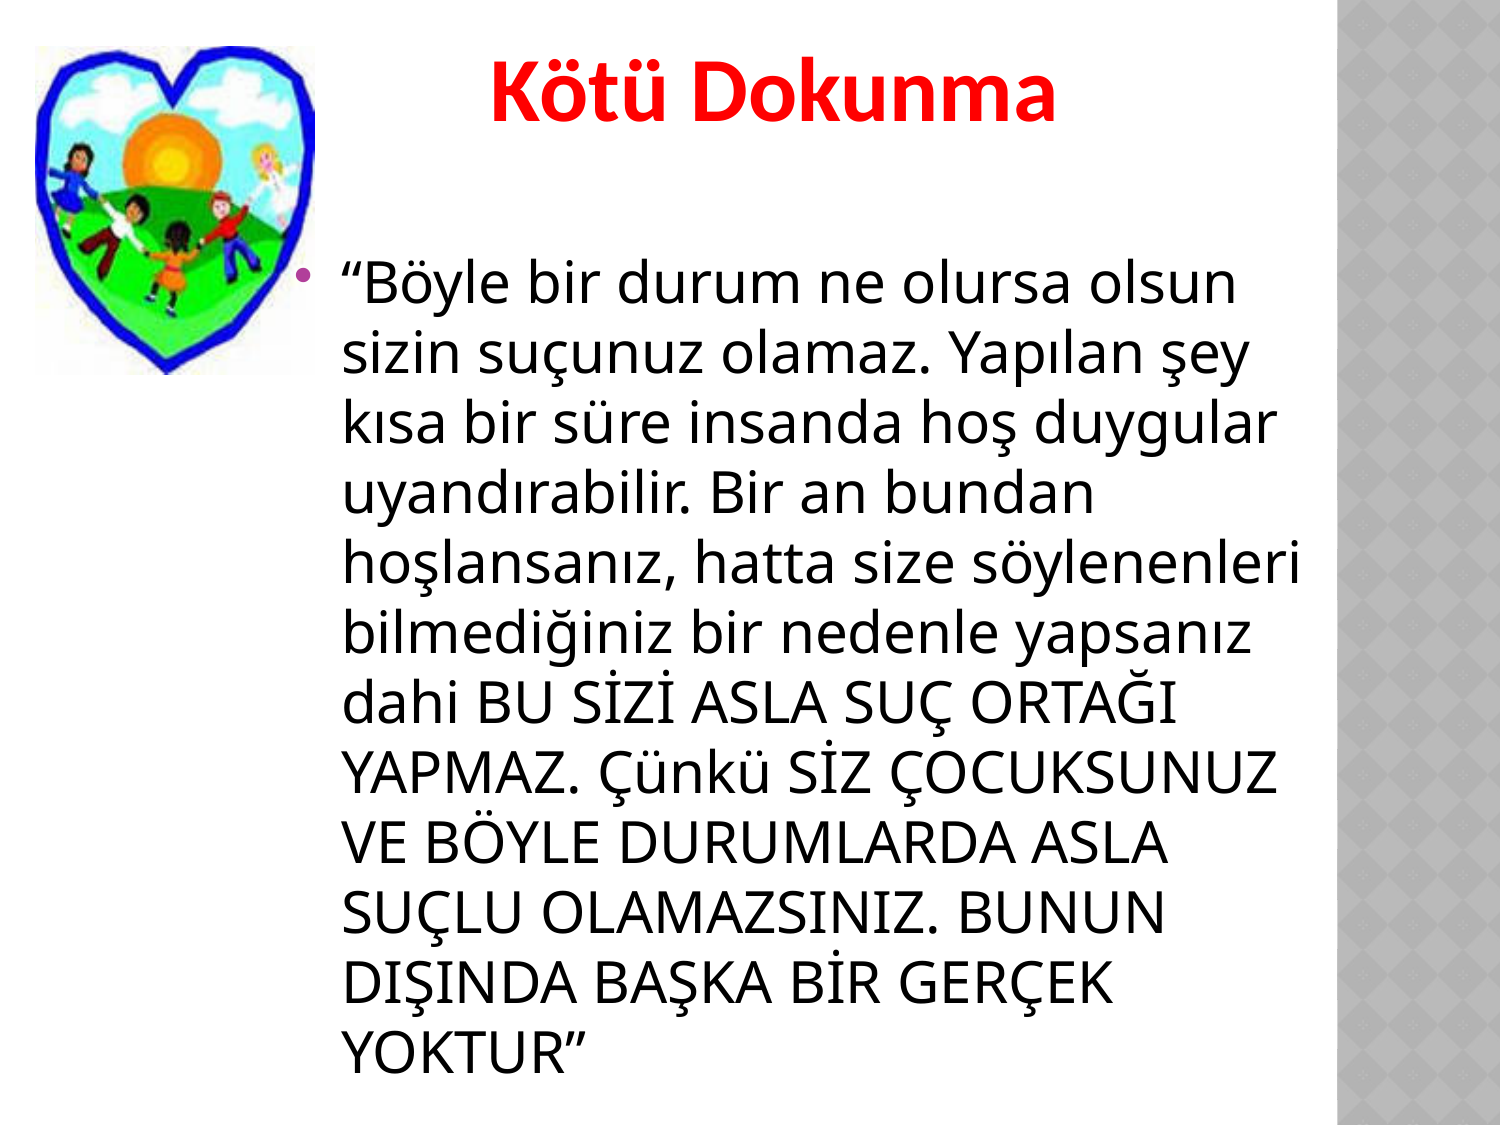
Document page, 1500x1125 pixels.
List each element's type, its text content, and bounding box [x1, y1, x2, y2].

list “Böyle bir durum ne olursa olsun sizin suçunuz olamaz. Yapılan şey kısa bir süre insanda hoş duygular uyandırabilir. Bir an bundan hoşlansanız, hatta size söylenenleri bilmediğiniz bir nedenle yapsanız dahi BU SİZİ ASLA SUÇ ORTAĞI YAPMAZ. Çünkü SİZ ÇOCUKSUNUZ VE BÖYLE DURUMLARDA ASLA SUÇLU OLAMAZSINIZ. BUNUN DIŞINDA BAŞKA BİR GERÇEK YOKTUR” [281, 237, 1348, 1025]
picture [34, 46, 316, 376]
text_box Kötü Dokunma [321, 70, 1450, 100]
